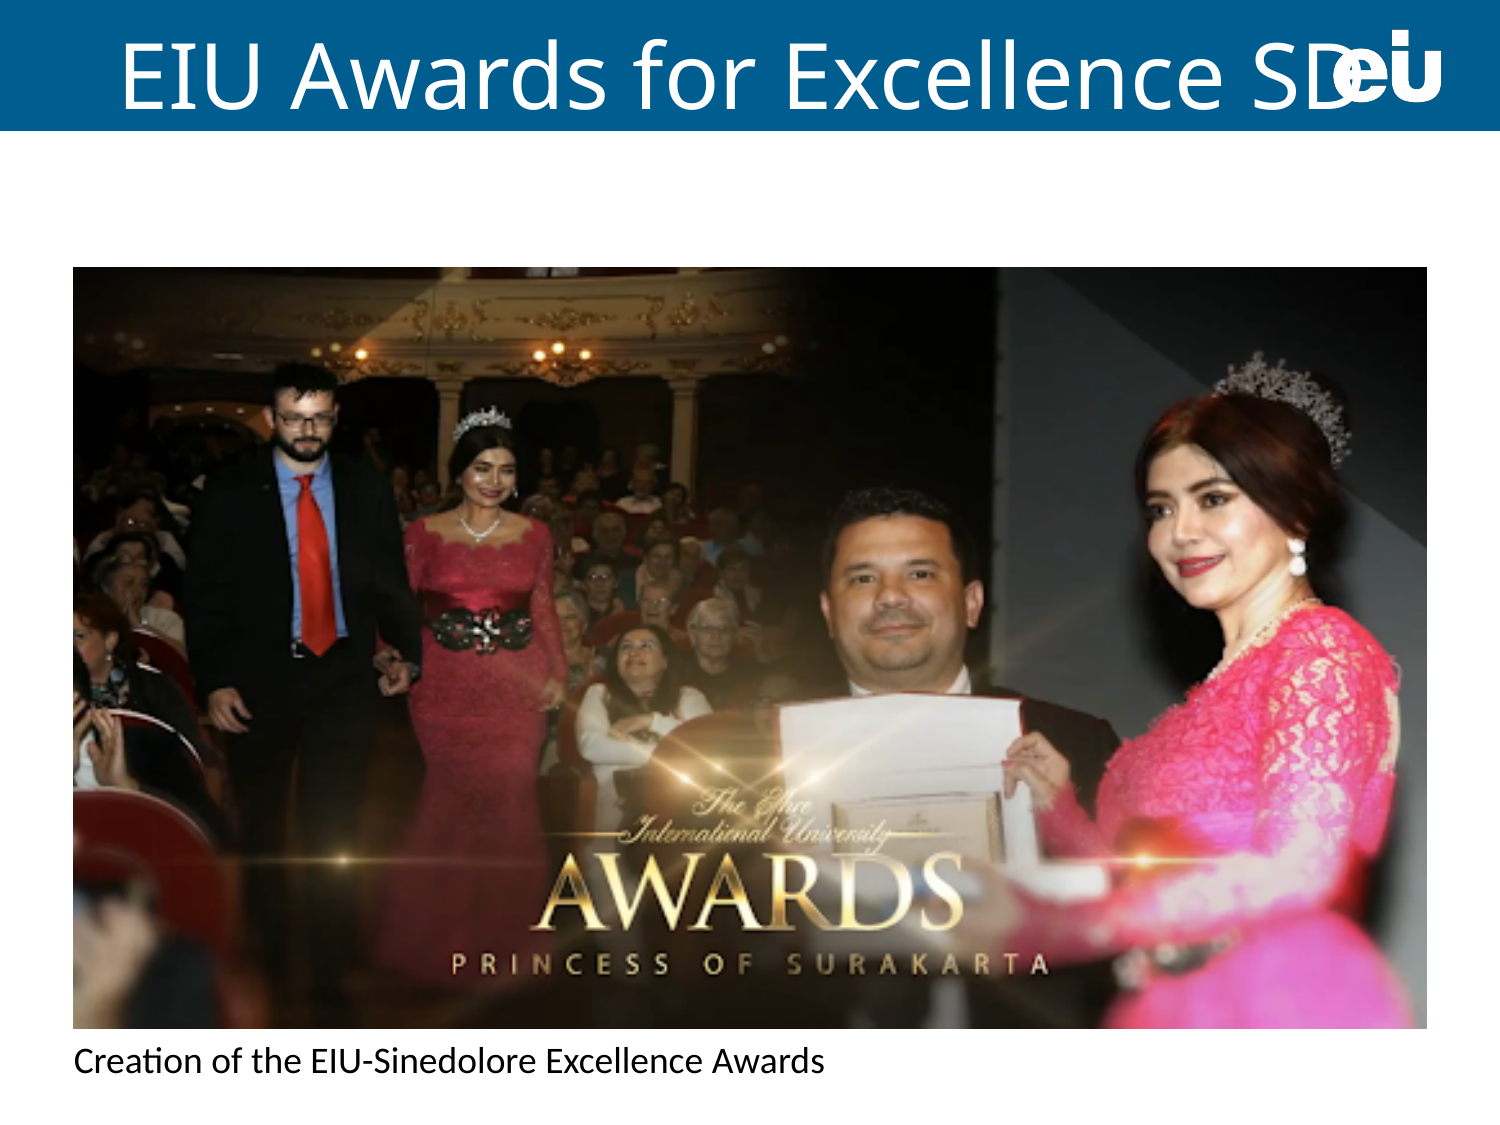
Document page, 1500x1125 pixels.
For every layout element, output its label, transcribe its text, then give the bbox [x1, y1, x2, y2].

text_box Creation of the EIU-Sinedolore Excellence Awards [0, 1028, 841, 1089]
title EIU Awards for Excellence SD [103, 23, 1397, 110]
picture [73, 267, 1427, 1029]
